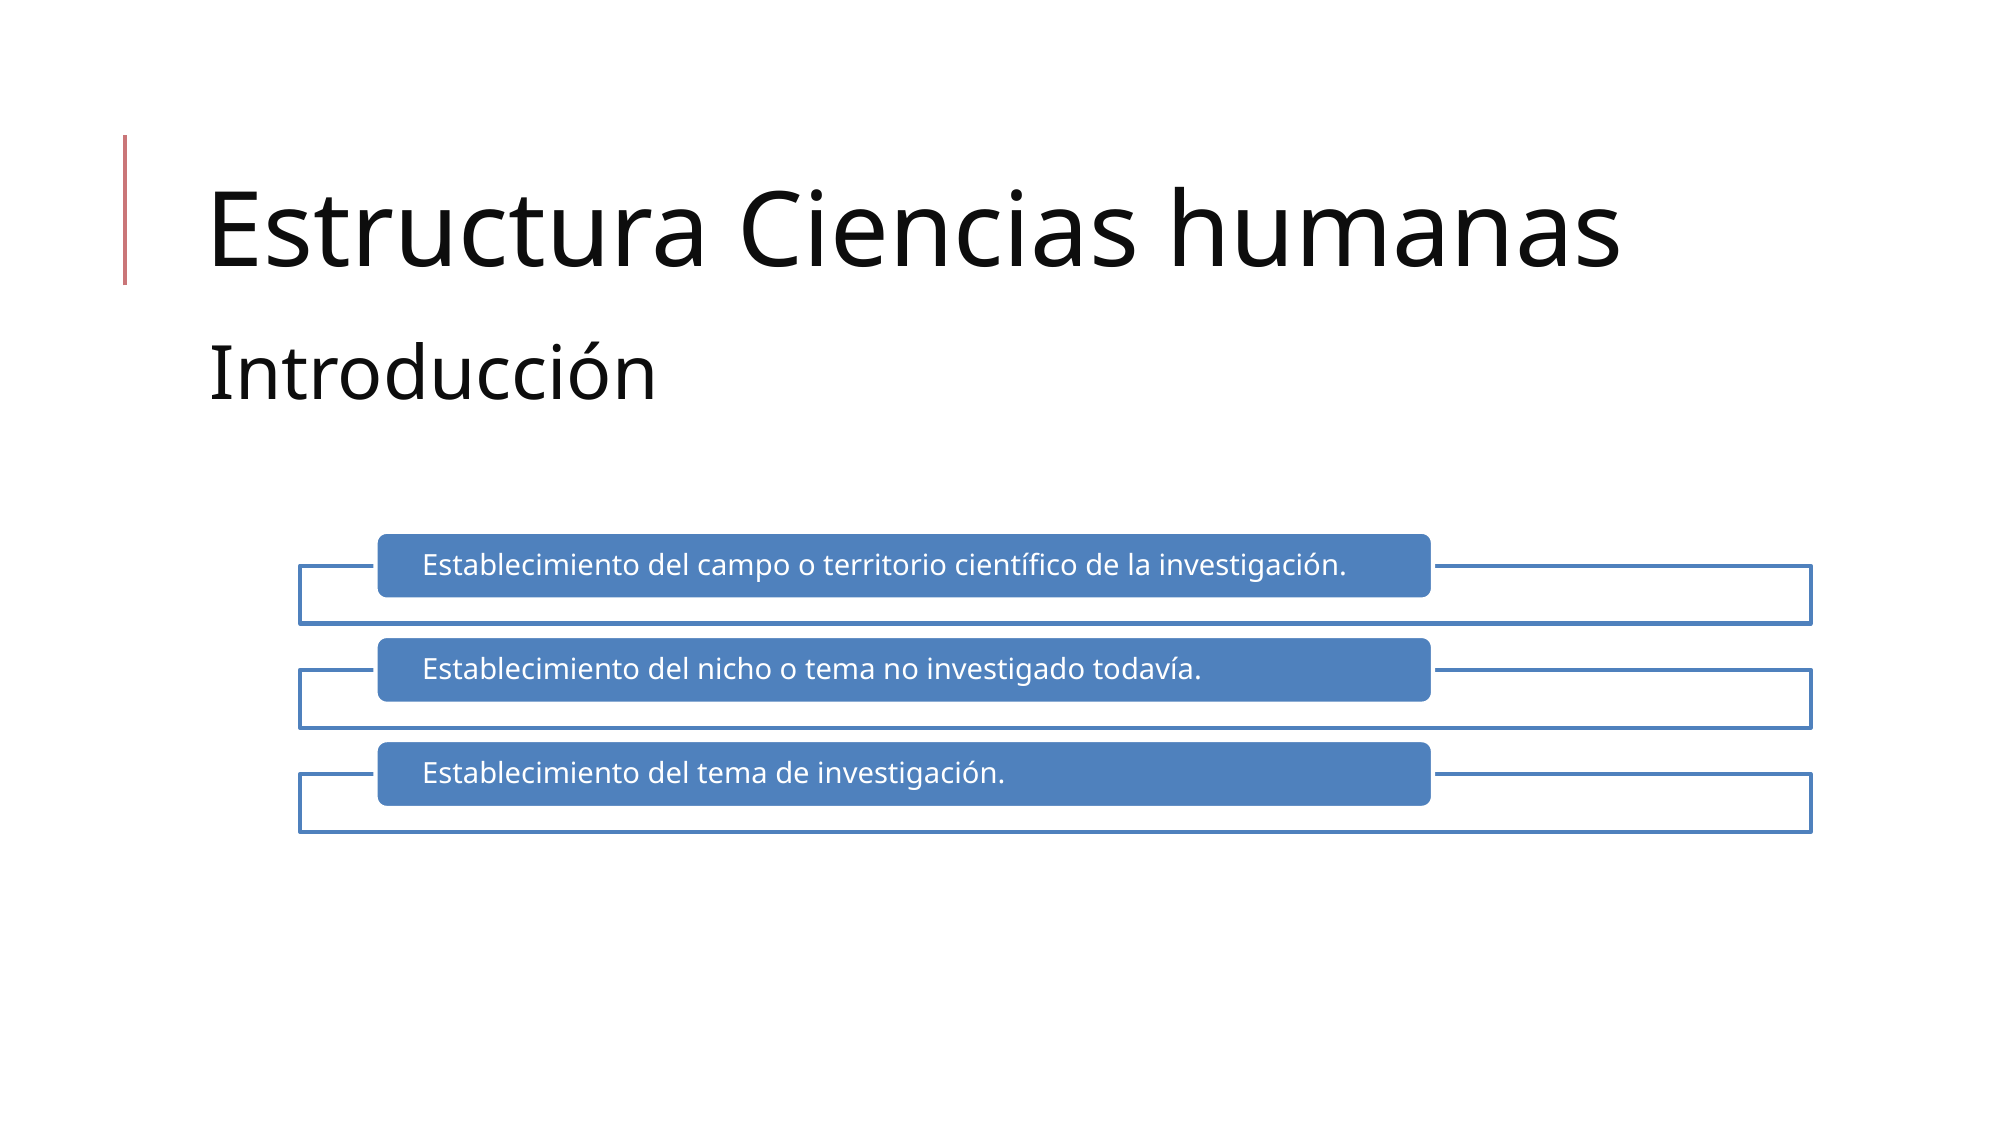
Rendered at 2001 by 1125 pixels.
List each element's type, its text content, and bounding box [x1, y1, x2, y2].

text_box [299, 419, 1811, 945]
text_box Estructura Ciencias humanas [205, 162, 1844, 413]
